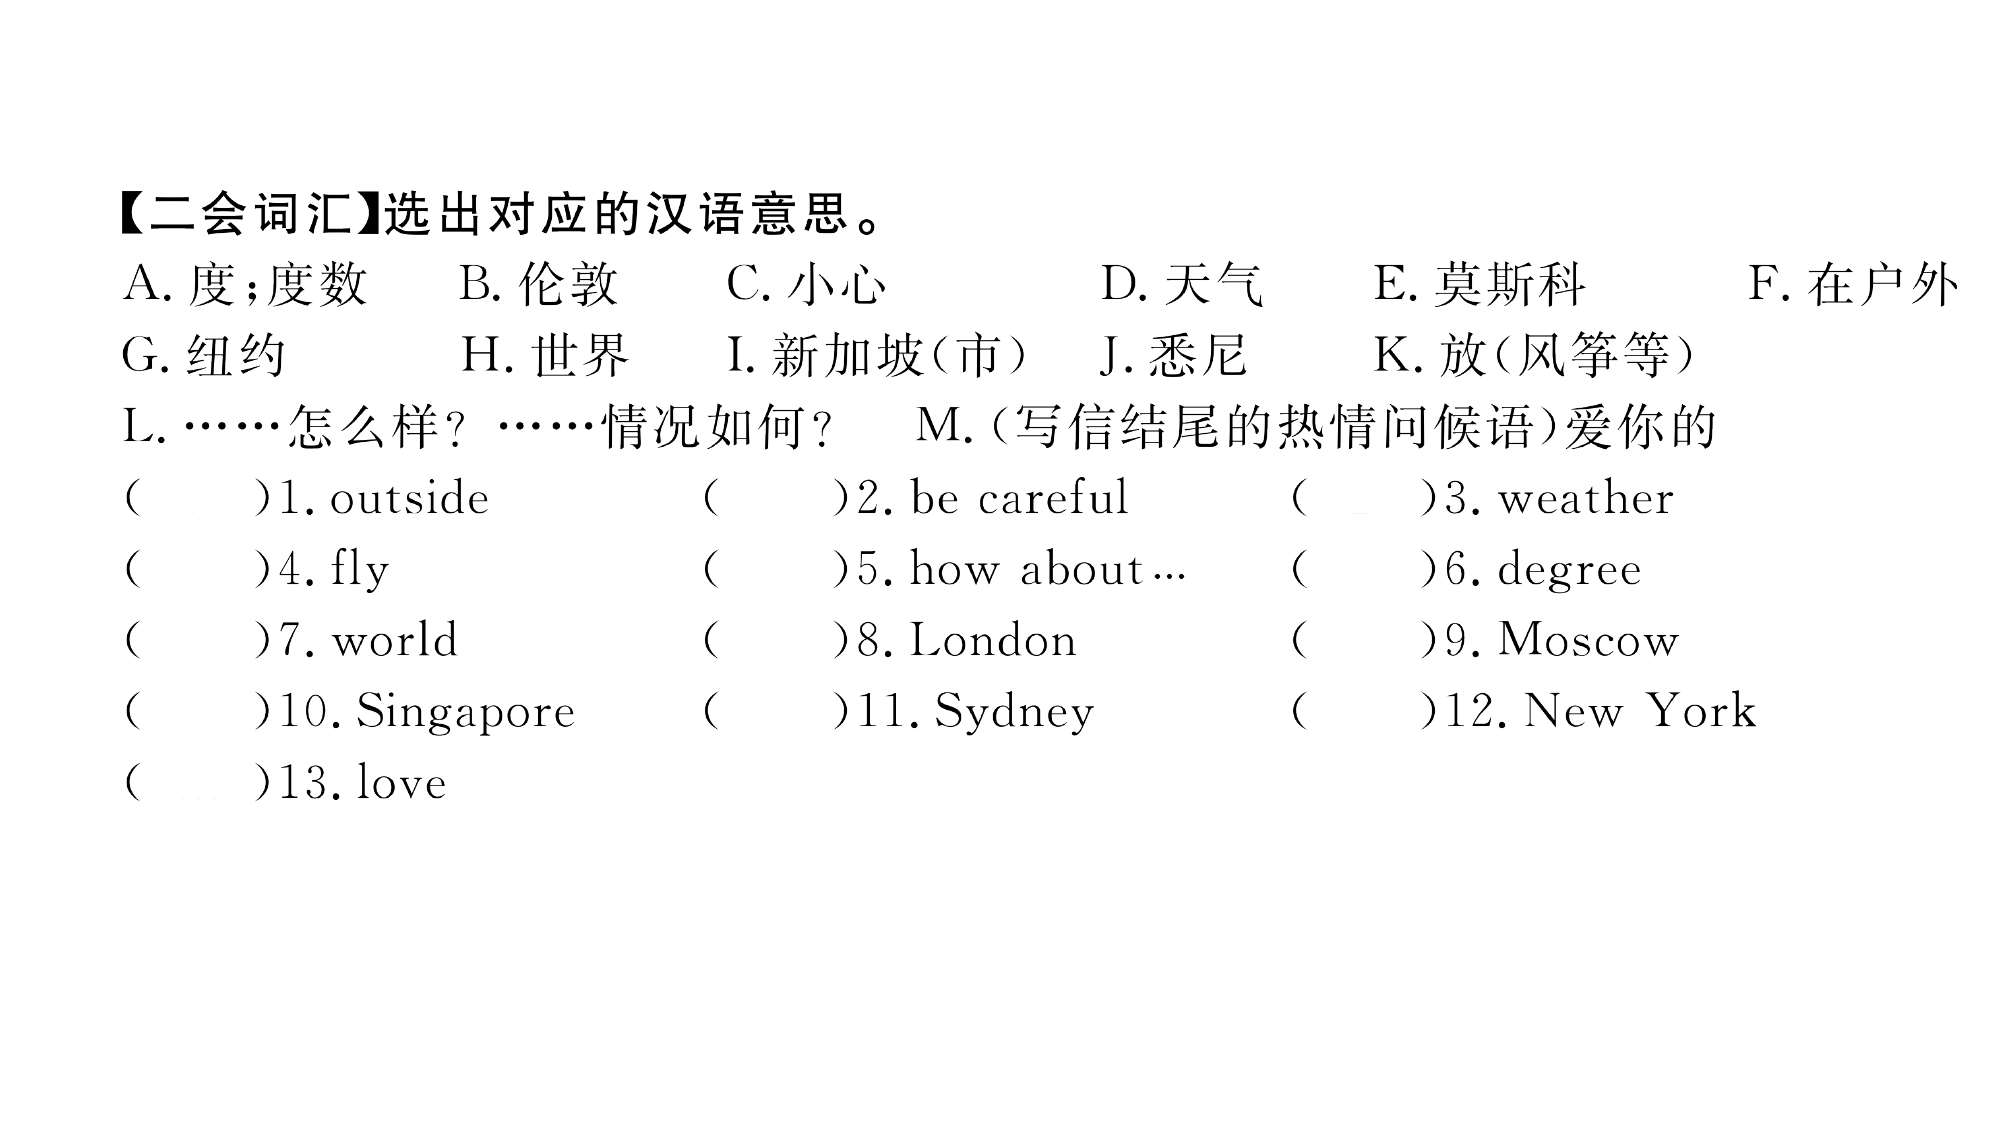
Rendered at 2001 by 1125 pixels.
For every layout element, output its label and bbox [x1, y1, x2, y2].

picture [118, 177, 2000, 823]
